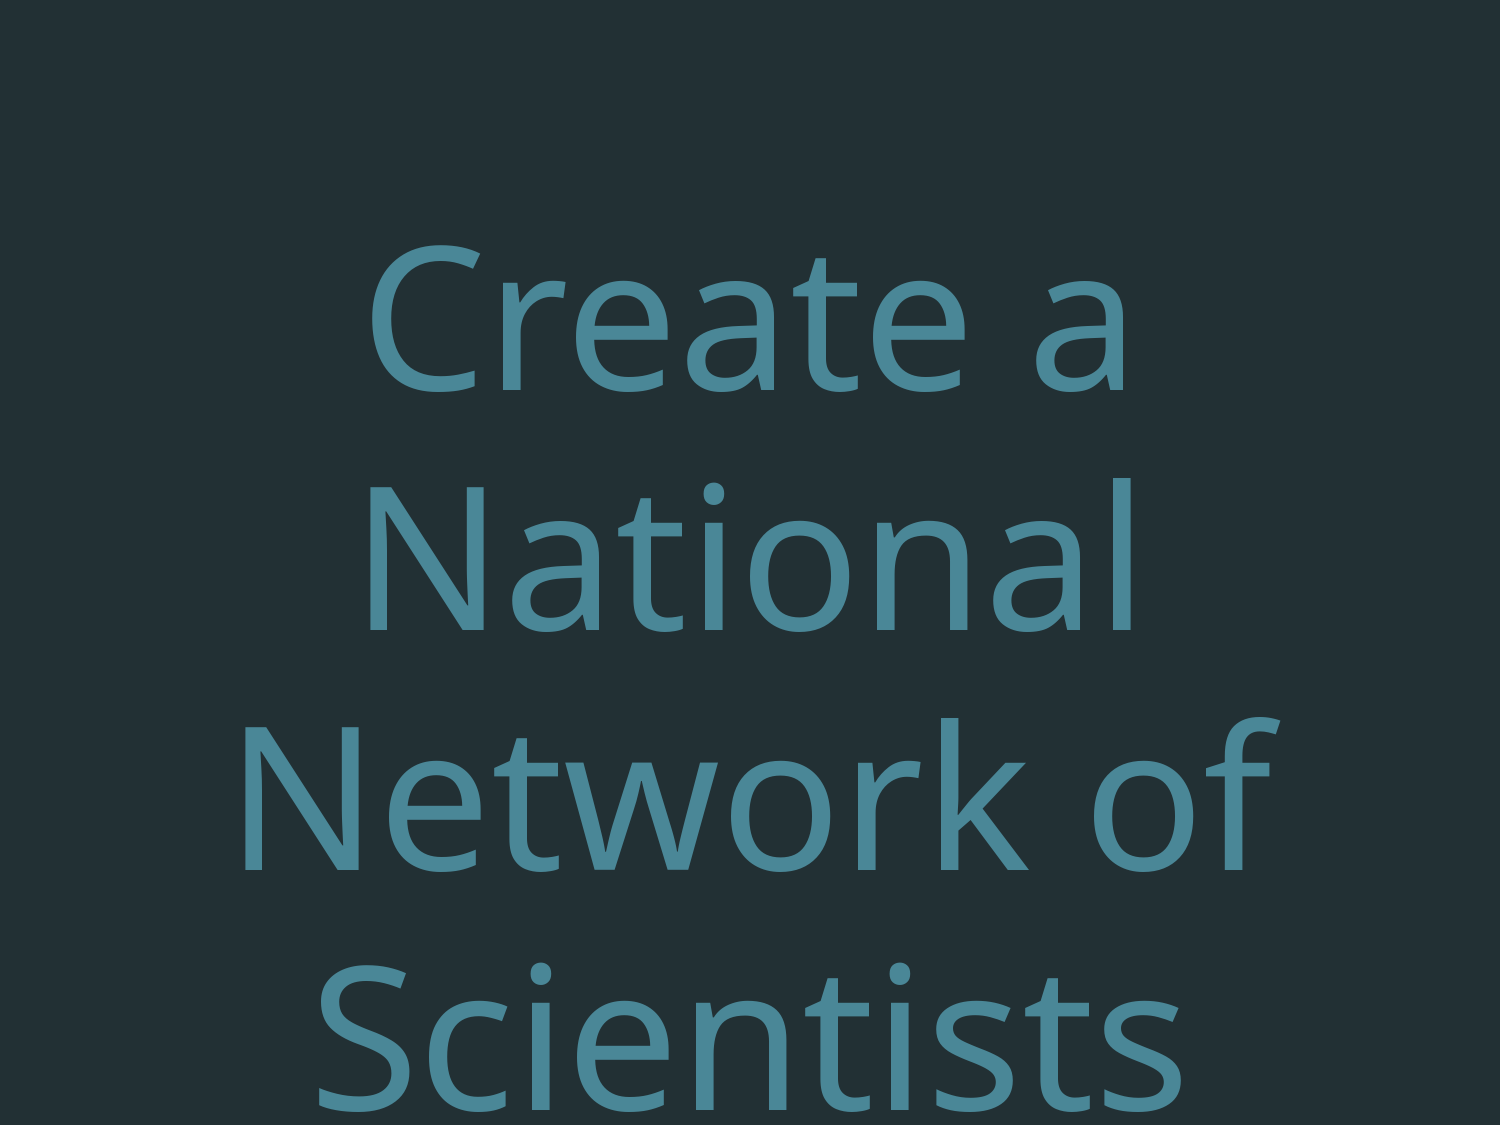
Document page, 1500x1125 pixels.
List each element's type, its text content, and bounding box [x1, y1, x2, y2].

text_box Create a National Network of Scientists [0, 182, 1500, 1125]
